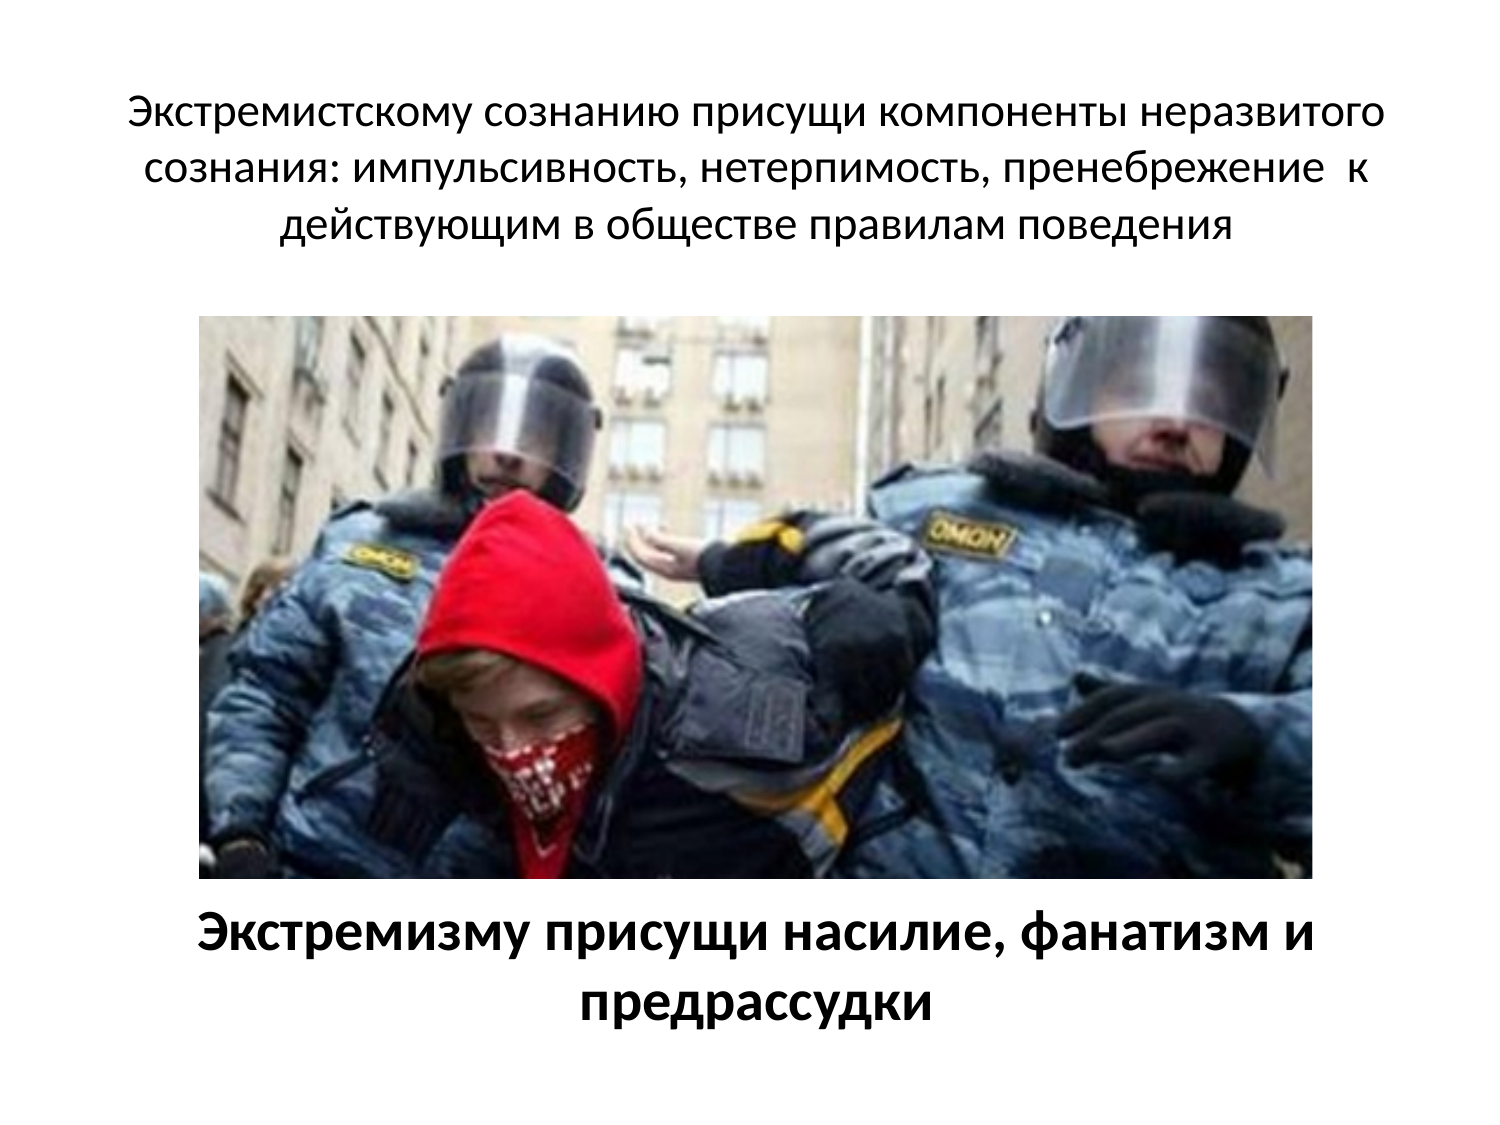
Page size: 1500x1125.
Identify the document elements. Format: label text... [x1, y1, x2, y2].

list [198, 316, 1313, 879]
title Экстремистскому сознанию присущи компоненты неразвитого сознания: импульсивность, нетерпимость, пренебрежение к действующим в обществе правилам поведения [81, 70, 1433, 259]
text_box Экстремизму присущи насилие, фанатизм и предрассудки [81, 902, 1432, 1022]
